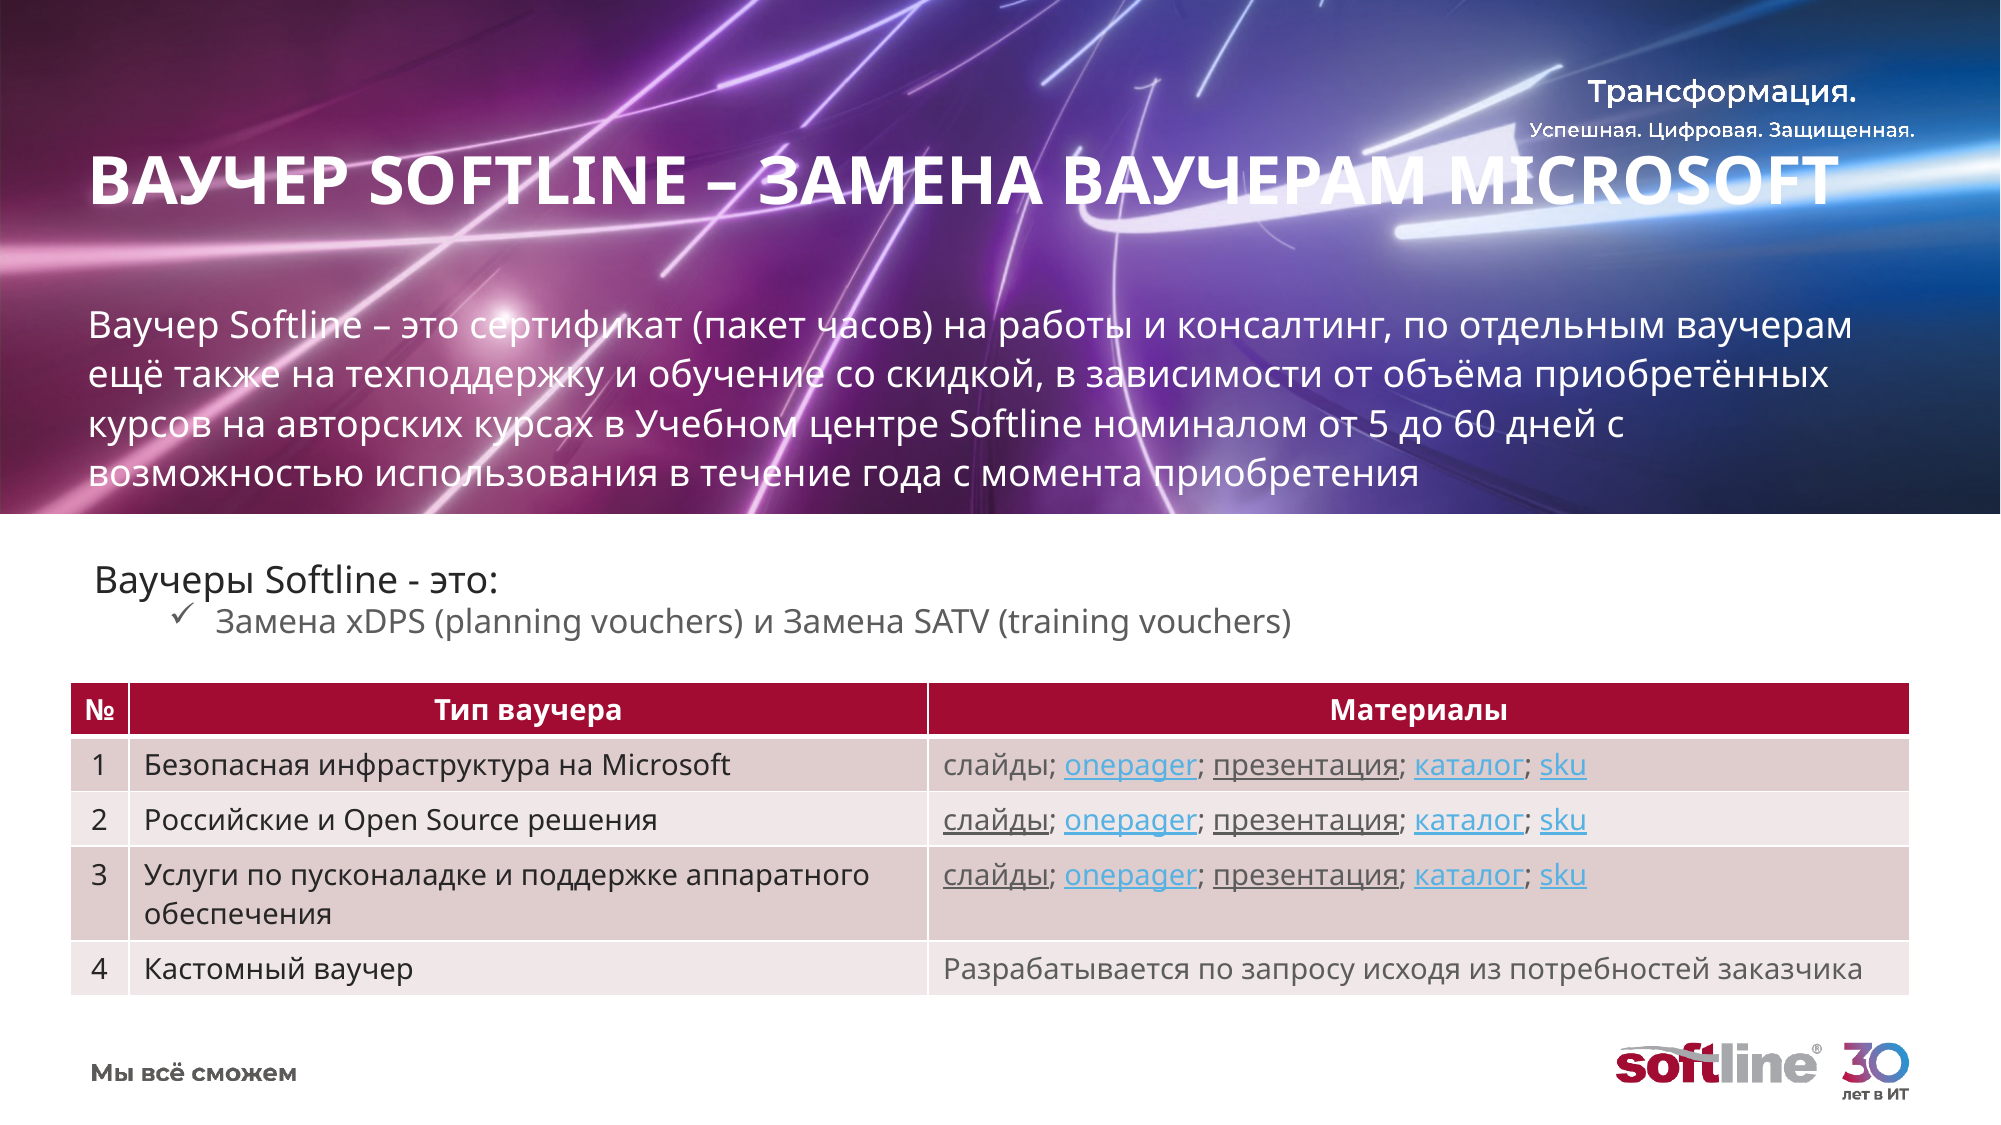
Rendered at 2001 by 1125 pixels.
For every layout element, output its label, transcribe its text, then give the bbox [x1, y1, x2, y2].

text_box Ваучеры Softline - это: Замена xDPS (planning vouchers) и Замена SATV (training vouchers) [78, 548, 1352, 648]
table_header Тип ваучера [130, 683, 927, 734]
subtitle Ваучер Softline – это сертификат (пакет часов) на работы и консалтинг, по отдельным ваучерам ещё также на техподдержку и обучение со скидкой, в зависимости от объёма приобретённых курсов на авторских курсах в Учебном центре Softline номиналом от 5 до 60 дней с возможностью использования в течение года с момента приобретения [72, 289, 1904, 377]
table_cell 4 [71, 942, 128, 995]
table_header Материалы [929, 683, 1909, 734]
table_cell слайды; onepager; презентация; каталог; sku [929, 792, 1909, 845]
table_cell 2 [71, 792, 128, 845]
table_cell 1 [71, 739, 128, 791]
table_cell слайды; onepager; презентация; каталог; sku [929, 739, 1909, 791]
table_cell слайды; onepager; презентация; каталог; sku [929, 847, 1909, 940]
table_cell Безопасная инфраструктура на Microsoft [130, 739, 927, 791]
picture [92, 1062, 296, 1081]
table_cell 3 [71, 847, 128, 940]
table_cell Российские и Open Source решения [130, 792, 927, 845]
table_cell Разрабатывается по запросу исходя из потребностей заказчика [929, 942, 1909, 995]
table_cell Услуги по пусконаладке и поддержке аппаратного обеспечения [130, 847, 927, 940]
title ВАУЧЕР SOFTLINE – ЗАМЕНА ВАУЧЕРАМ MICROSOFT [72, 139, 1904, 283]
picture [1604, 1026, 1920, 1121]
table_cell Кастомный ваучер [130, 942, 927, 995]
table_header № [71, 683, 128, 734]
picture [0, 0, 2001, 514]
